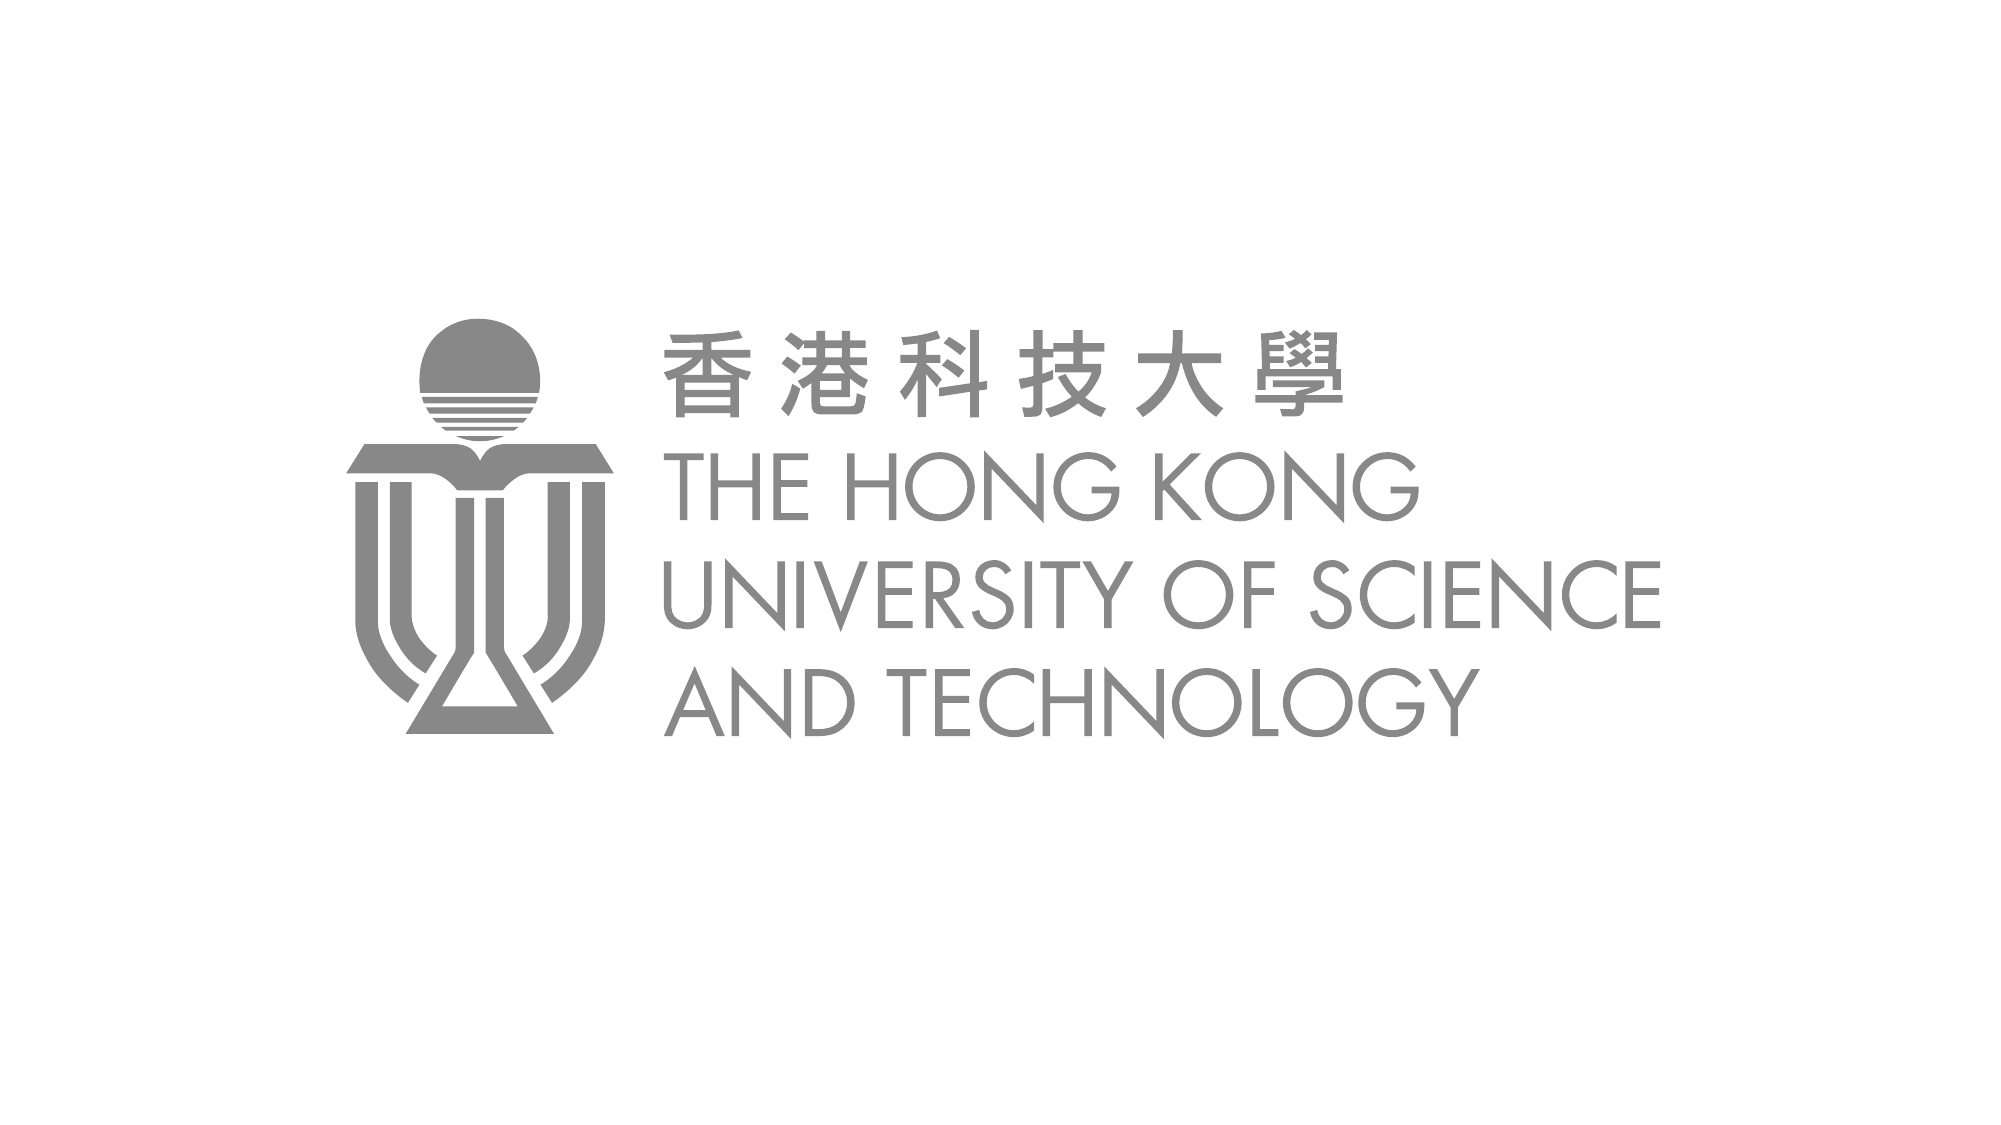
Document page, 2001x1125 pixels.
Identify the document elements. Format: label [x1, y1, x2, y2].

text_box [346, 318, 1661, 740]
